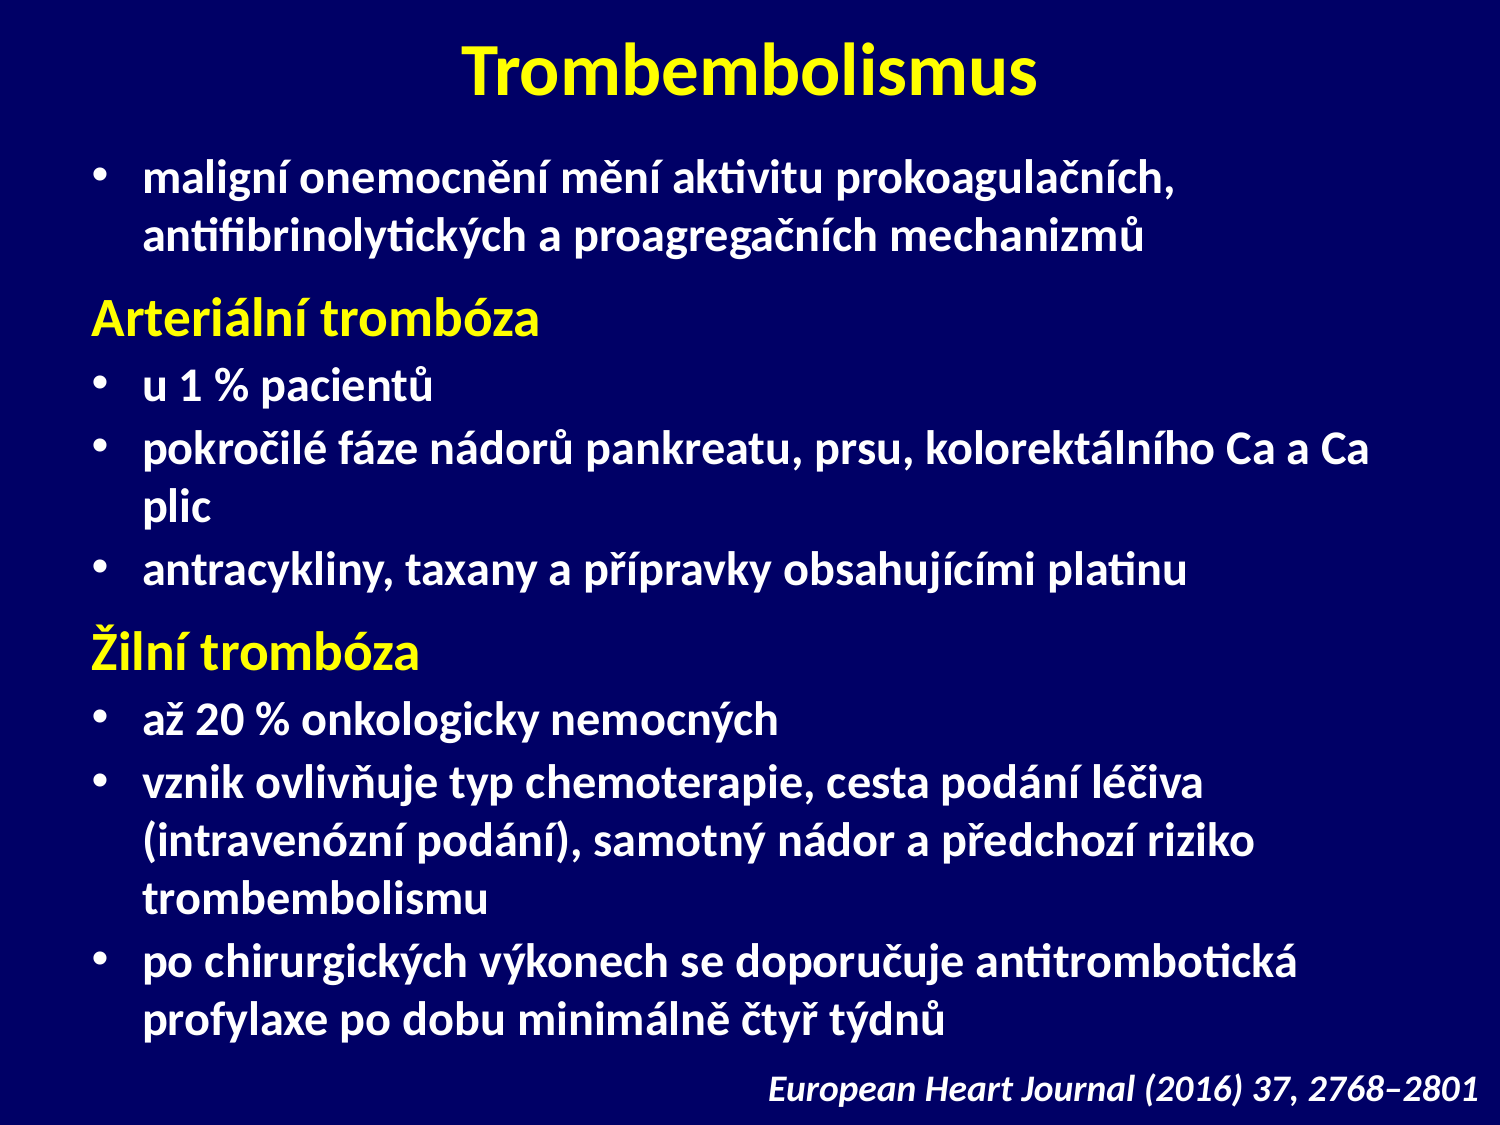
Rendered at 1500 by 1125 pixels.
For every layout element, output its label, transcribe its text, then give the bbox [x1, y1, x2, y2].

text_box European Heart Journal (2016) 37, 2768–2801 [265, 1057, 1495, 1117]
list maligní onemocnění mění aktivitu prokoagulačních, antifibrinolytických a proagregačních mechanizmů Arteriální trombóza u 1 % pacientů pokročilé fáze nádorů pankreatu, prsu, kolorektálního Ca a Ca plic antracykliny, taxany a přípravky obsahujícími platinu Žilní trombóza až 20 % onkologicky nemocných vznik ovlivňuje typ chemoterapie, cesta podání léčiva (intravenózní podání), samotný nádor a předchozí riziko trombembolismu po chirurgických výkonech se doporučuje antitrombotická profylaxe po dobu minimálně čtyř týdnů [76, 137, 1427, 1059]
title Trombembolismus [75, 19, 1425, 112]
